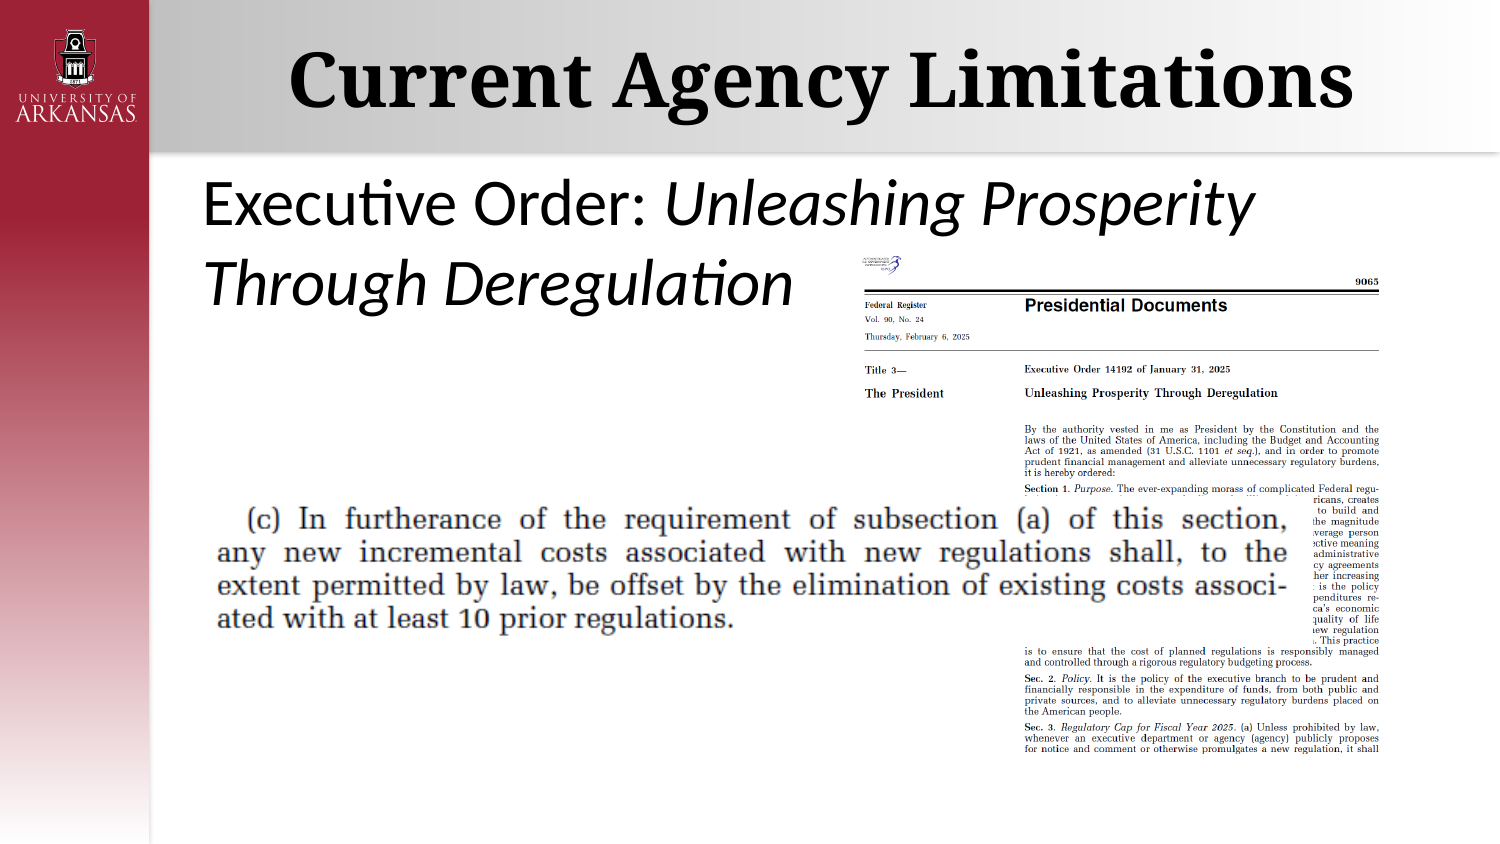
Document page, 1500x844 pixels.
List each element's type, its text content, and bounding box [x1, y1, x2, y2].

picture [203, 247, 1409, 754]
list Executive Order: Unleashing Prosperity Through Deregulation [187, 151, 1456, 754]
picture [15, 29, 137, 122]
title Current Agency Limitations [187, 23, 1456, 132]
